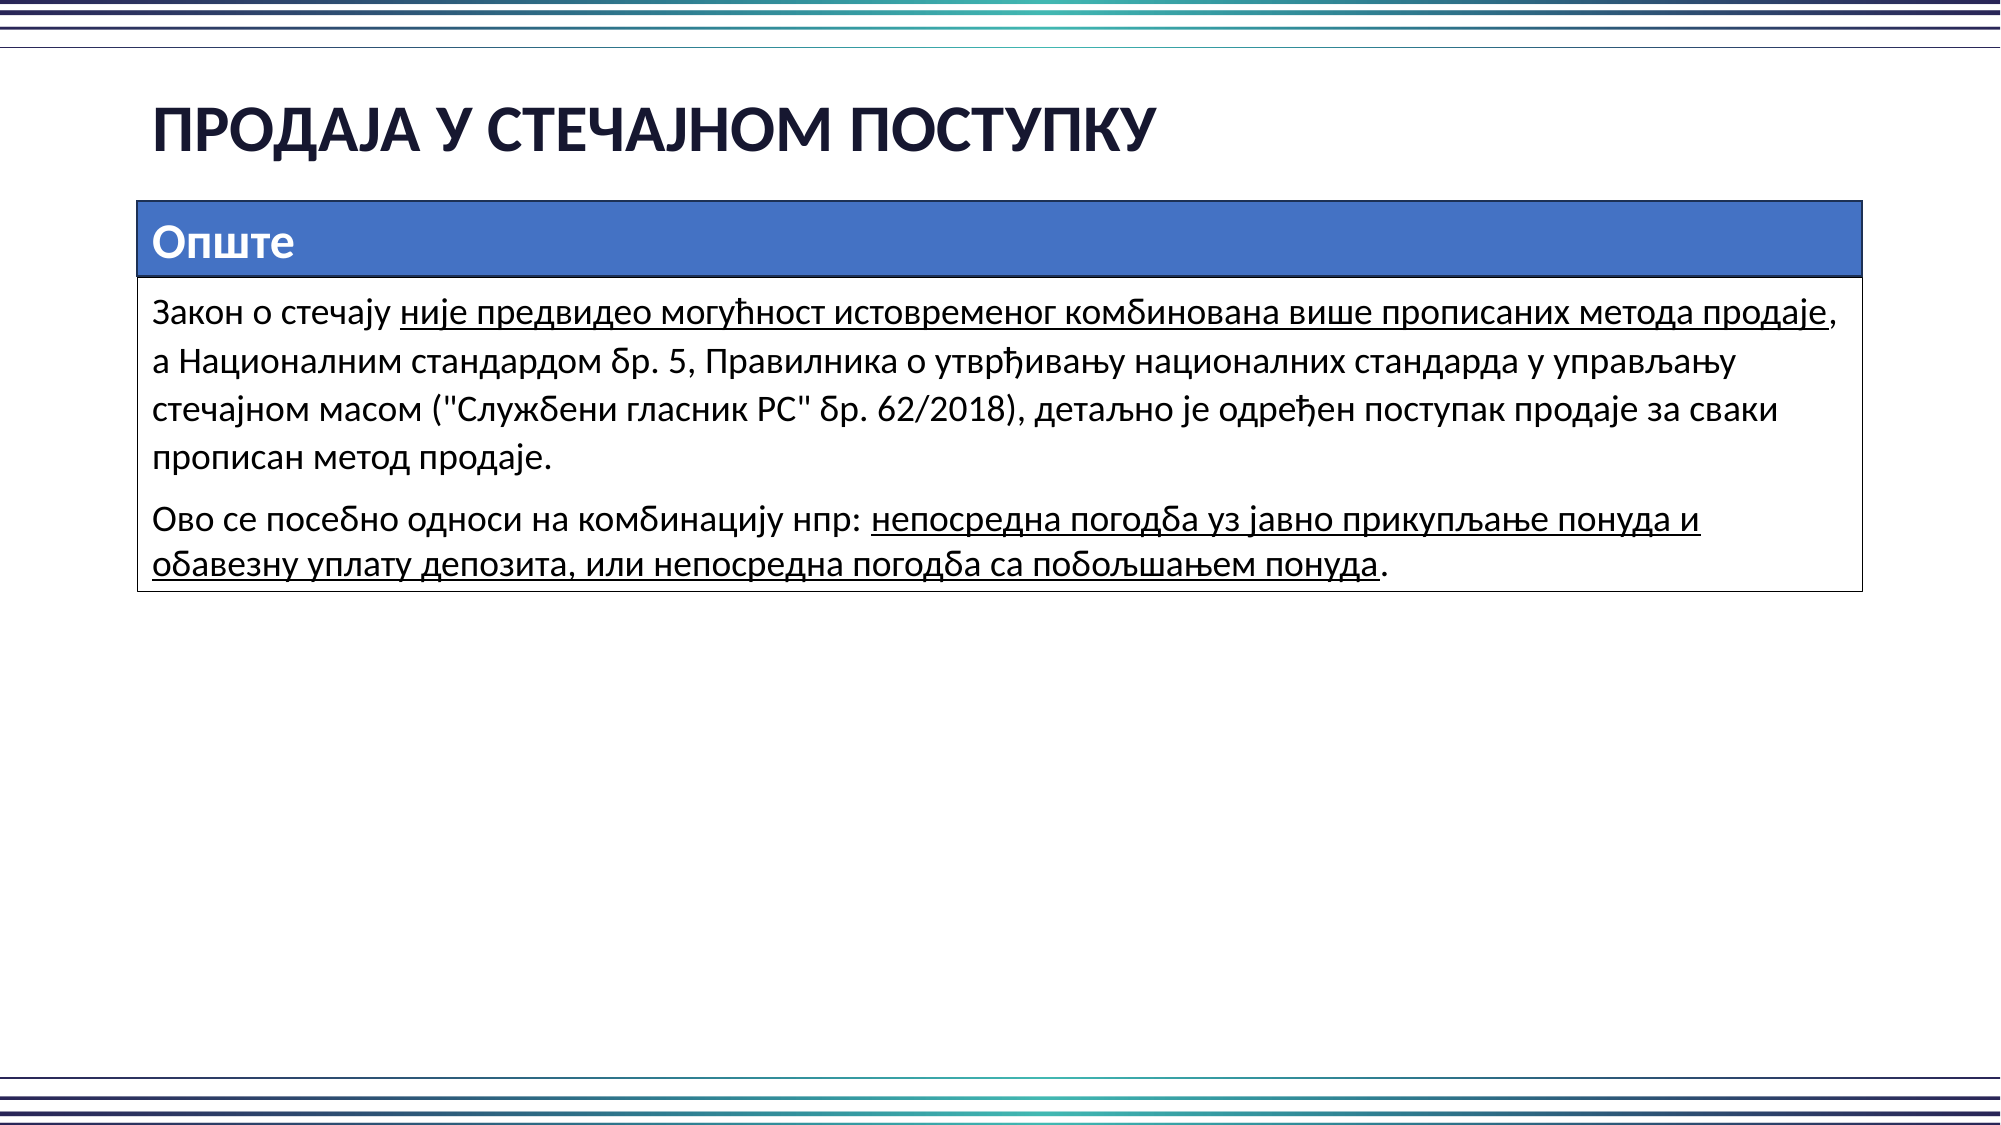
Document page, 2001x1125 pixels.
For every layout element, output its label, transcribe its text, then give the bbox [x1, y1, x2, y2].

picture [0, 0, 2001, 48]
text_box Закон о стечају није предвидео могућност истовременог комбинована више прописаних метода продаје, a Националним стандардом бр. 5, Правилника о утврђивању националних стандарда у управљању стечајном масом ("Службени гласник PC" бр. 62/2018), детаљно je одређен поступак продаје за сваки прописан метод продаје. Ово се посебно односи на комбинацију нпр: непосредна погодба уз јавно прикупљање понуда и обавезну уплату депозита, или непосредна погодба са побољшањем понуда. [137, 277, 1863, 591]
text_box Опште [136, 200, 1863, 277]
list ПРОДАЈА У СТЕЧАЈНОМ ПОСТУПКУ [137, 85, 1863, 174]
picture [0, 1077, 2001, 1125]
